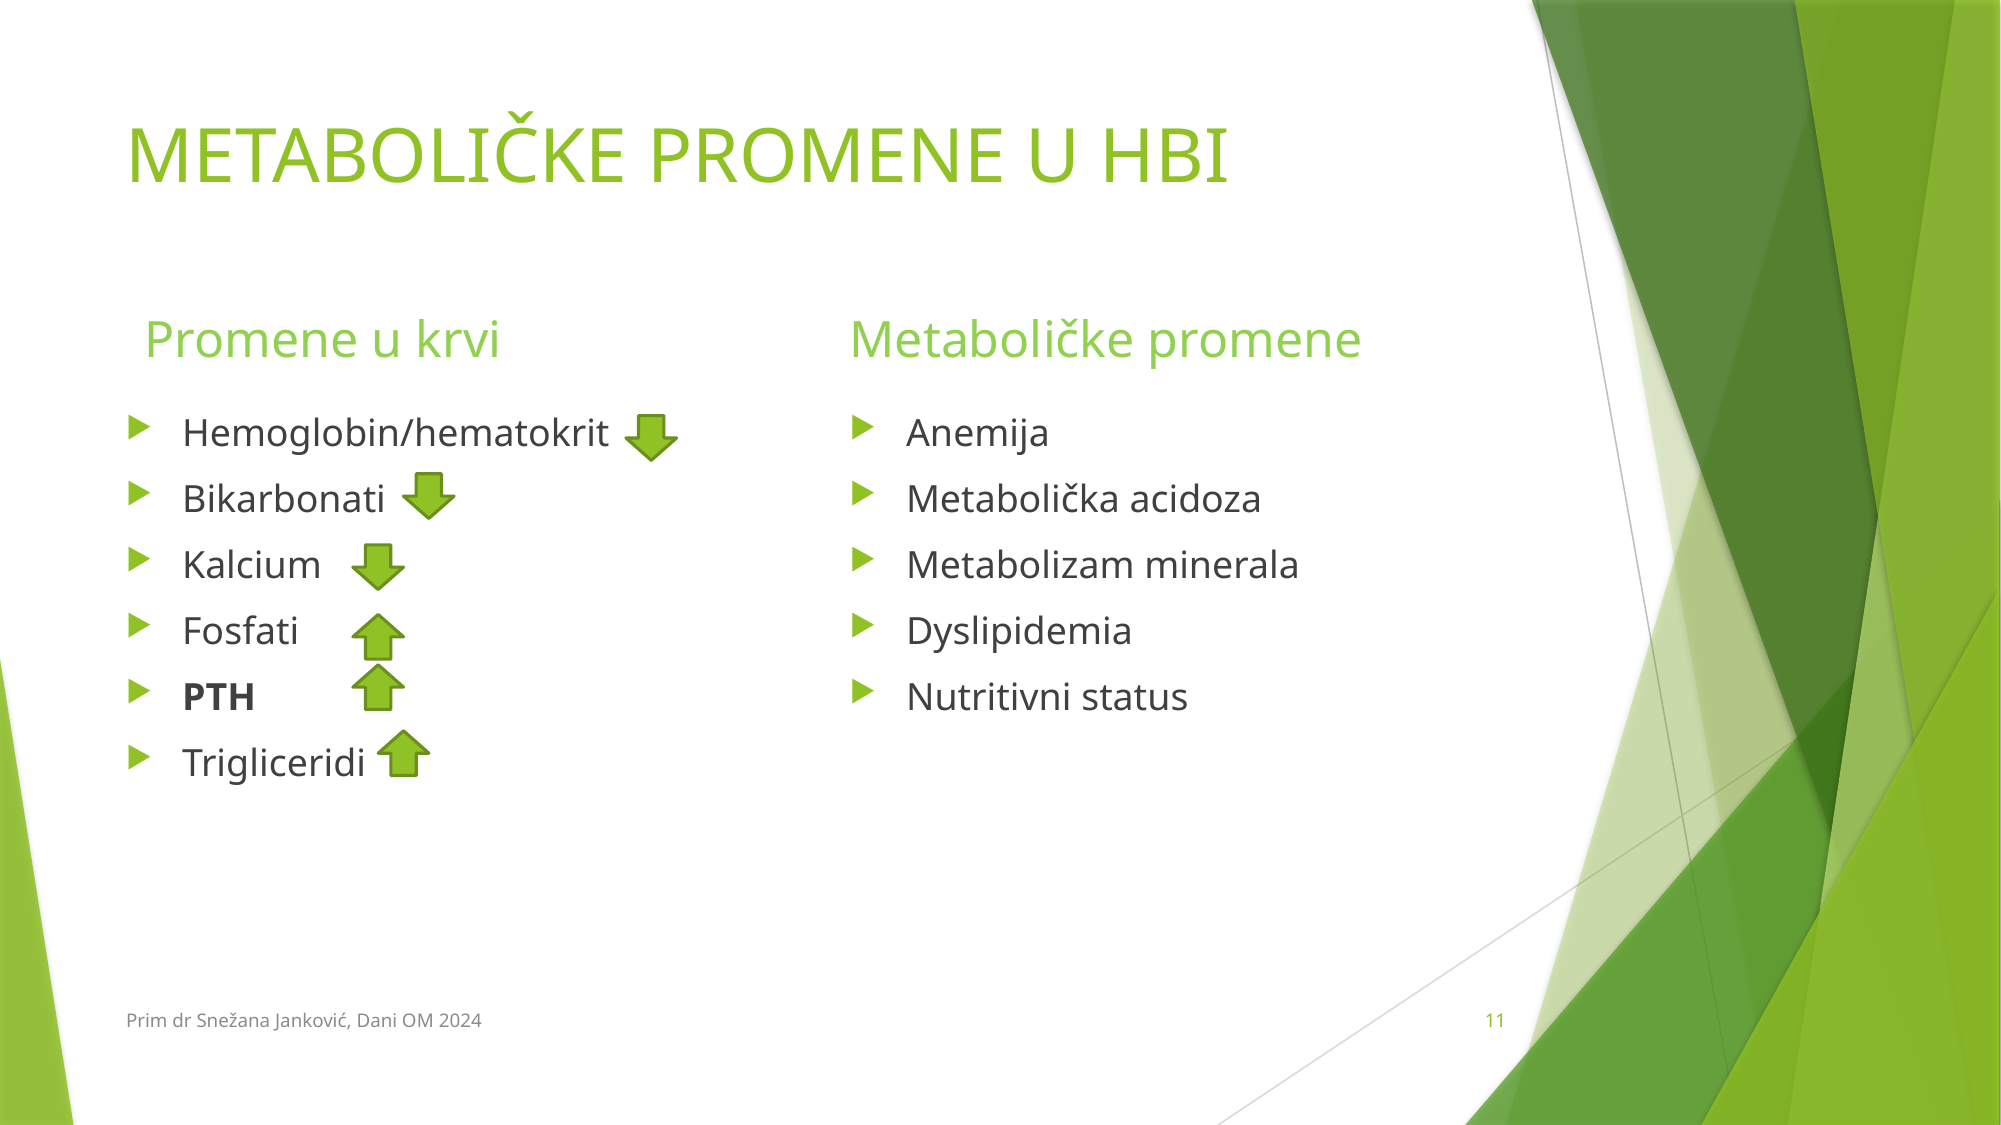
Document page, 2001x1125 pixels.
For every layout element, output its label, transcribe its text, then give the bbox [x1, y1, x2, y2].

slide_number 11 [1409, 991, 1522, 1051]
text_box [351, 613, 405, 661]
list Metaboličke promene [834, 280, 1522, 376]
text_box [376, 729, 431, 778]
text_box [402, 472, 456, 520]
text_box [351, 543, 405, 591]
list Promene u krvi [129, 280, 817, 376]
list Hemoglobin/hematokrit Bikarbonati Kalcium Fosfati PTH Trigliceridi [110, 401, 798, 944]
list Anemija Metabolička acidoza Metabolizam minerala Dyslipidemia Nutritivni status [834, 401, 1522, 944]
text_box [351, 663, 405, 712]
footer Prim dr Snežana Janković, Dani OM 2024 [111, 991, 1145, 1051]
text_box [624, 414, 679, 462]
title METABOLIČKE PROMENE U HBI [110, 99, 1522, 244]
